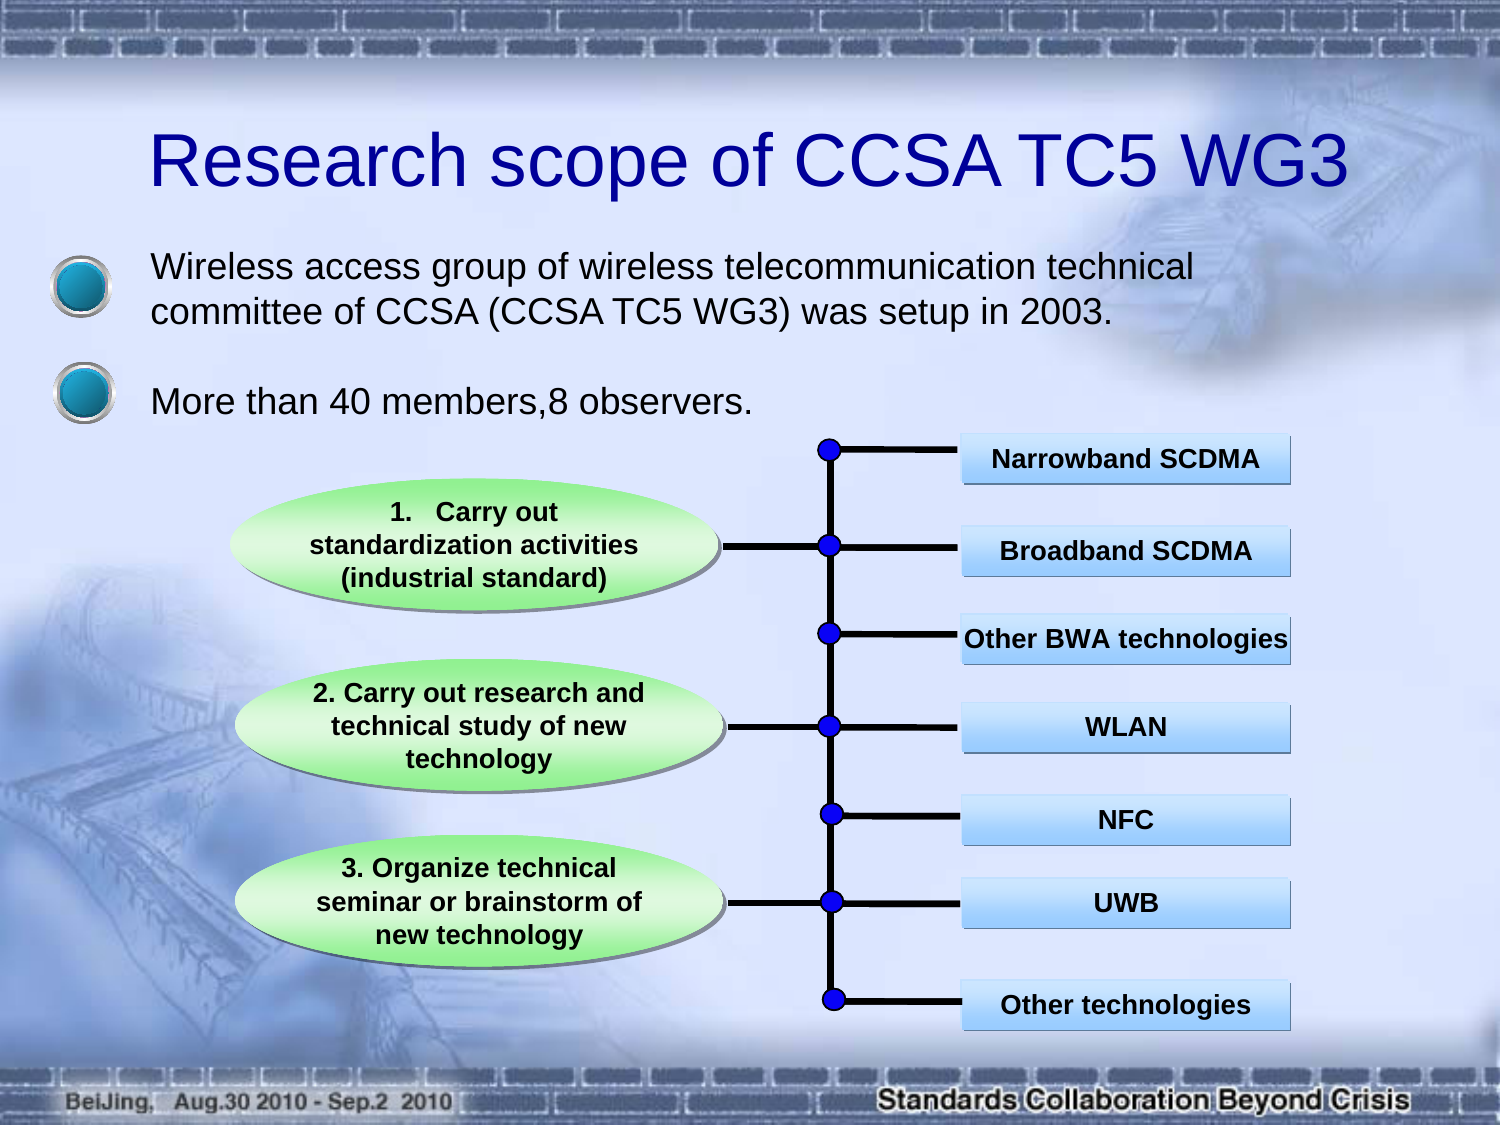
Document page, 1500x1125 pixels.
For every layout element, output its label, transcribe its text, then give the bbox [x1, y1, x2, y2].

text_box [49, 255, 113, 319]
text_box Wireless access group of wireless telecommunication technical committee of CCSA (CCSA TC5 WG3) was setup in 2003. More than 40 members,8 observers. [135, 234, 1270, 430]
picture [0, 0, 1500, 1125]
title Research scope of CCSA TC5 WG3 [49, 62, 1451, 251]
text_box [52, 361, 116, 425]
